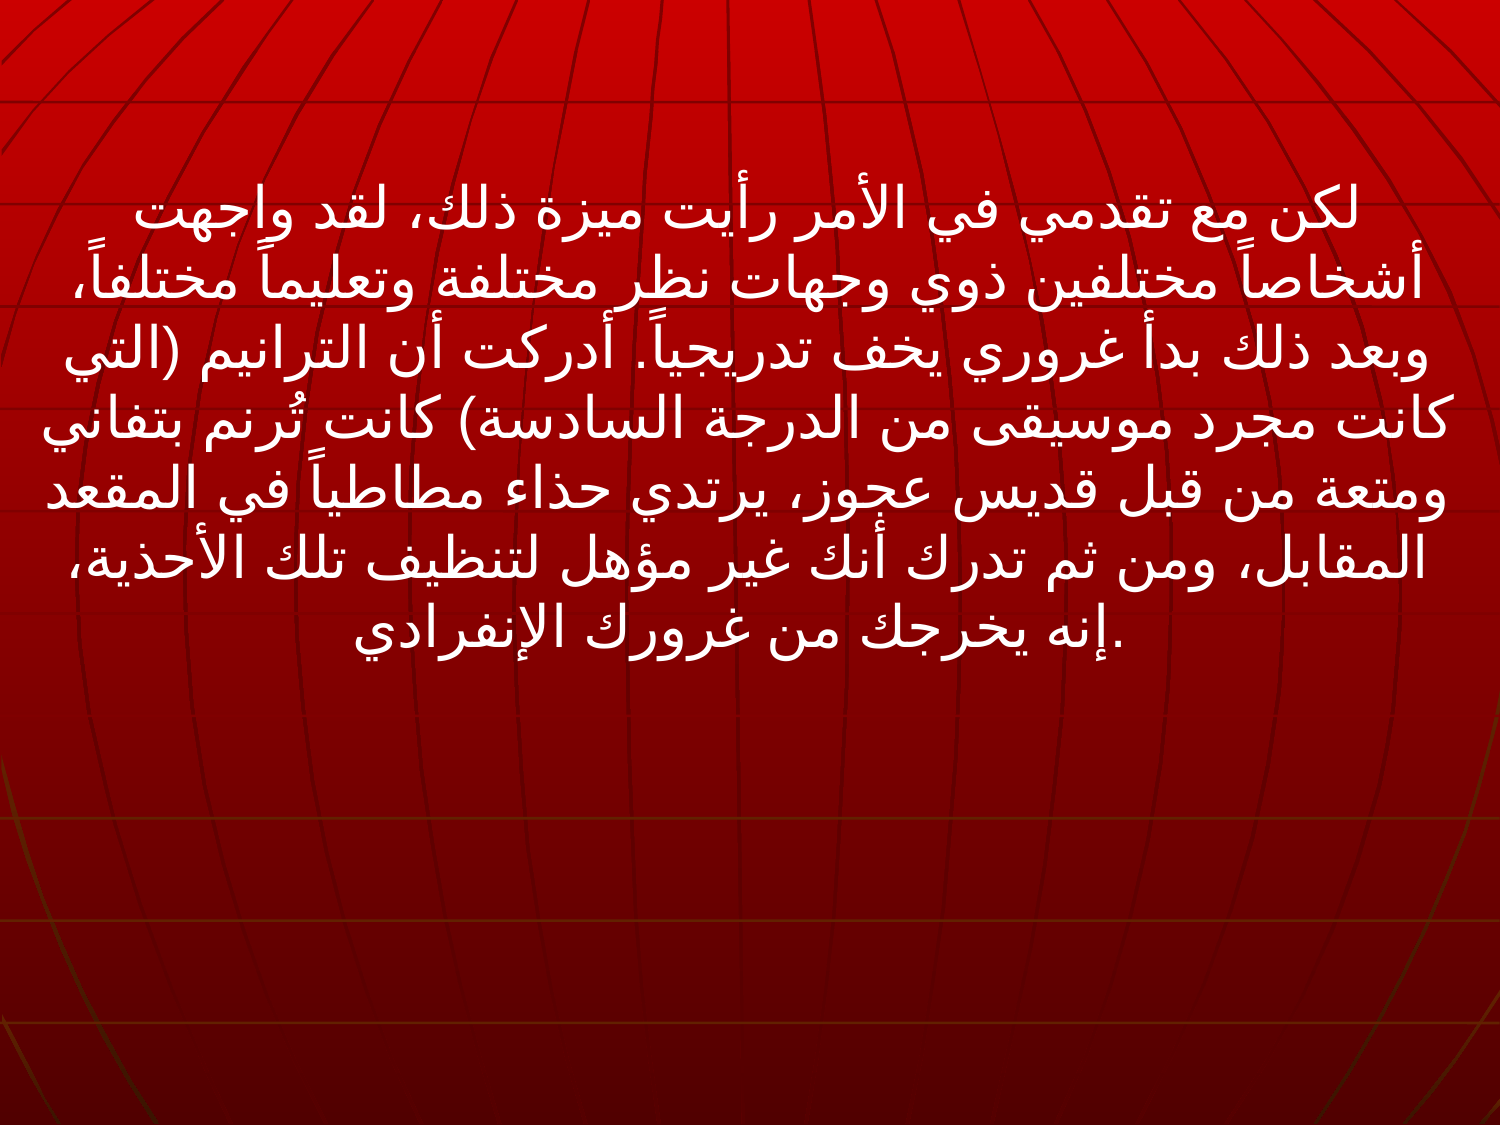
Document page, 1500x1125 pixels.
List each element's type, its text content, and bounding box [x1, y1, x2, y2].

text_box لكن مع تقدمي في الأمر رأيت ميزة ذلك، لقد واجهت أشخاصاً مختلفين ذوي وجهات نظر مختلفة وتعليماً مختلفاً، وبعد ذلك بدأ غروري يخف تدريجياً. أدركت أن الترانيم (التي كانت مجرد موسيقى من الدرجة السادسة) كانت تُرنم بتفاني ومتعة من قبل قديس عجوز، يرتدي حذاء مطاطياً في المقعد المقابل، ومن ثم تدرك أنك غير مؤهل لتنظيف تلك الأحذية، إنه يخرجك من غرورك الإنفرادي. [24, 137, 1471, 667]
